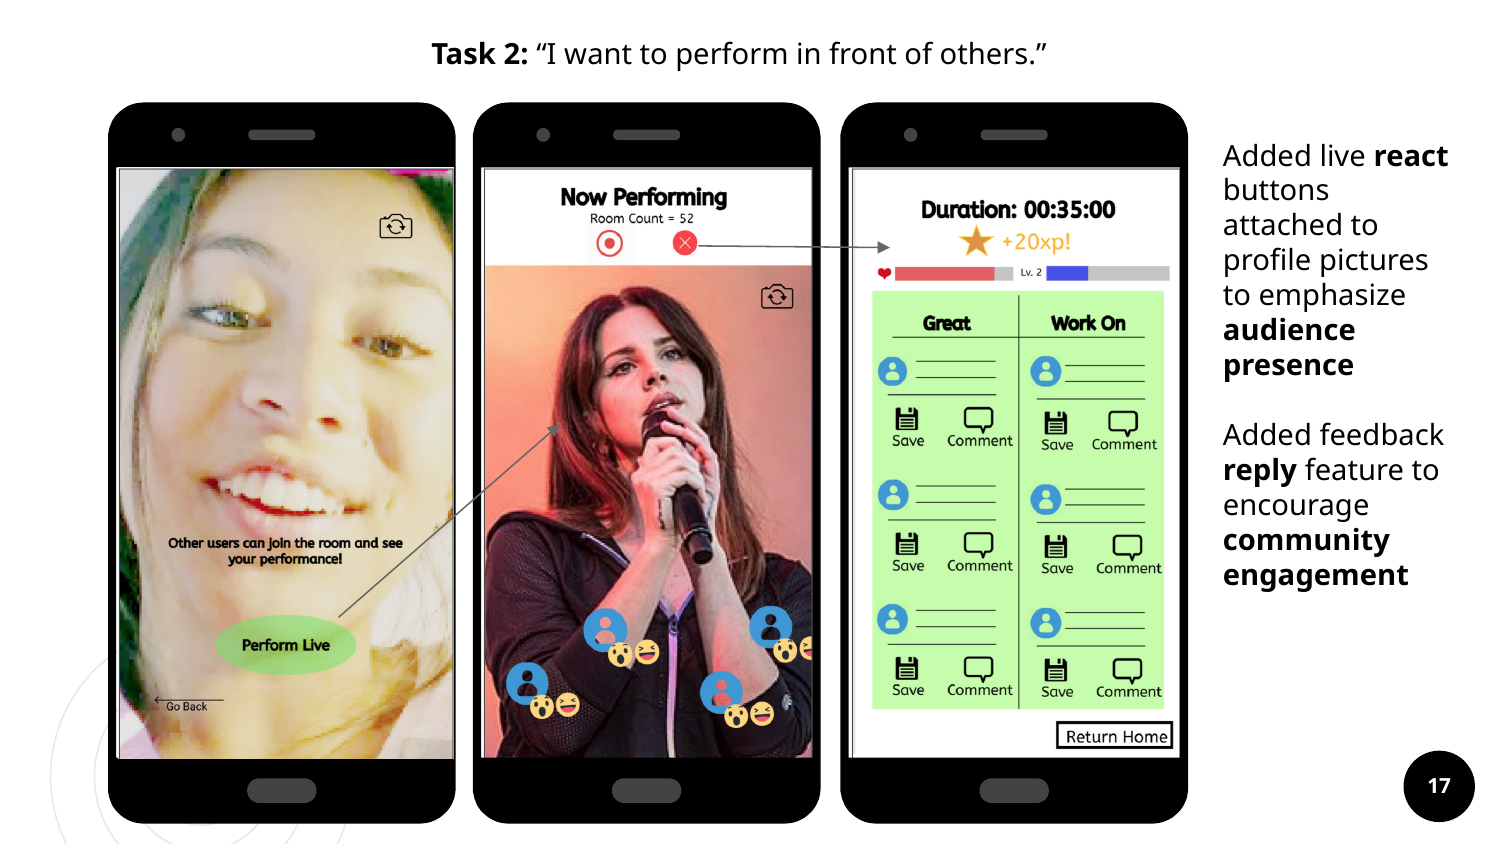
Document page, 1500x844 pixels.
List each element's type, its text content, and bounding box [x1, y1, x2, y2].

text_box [472, 102, 821, 824]
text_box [338, 423, 561, 618]
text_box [840, 102, 1189, 824]
slide_number ‹#› [1403, 750, 1475, 823]
text_box Added live react buttons attached to profile pictures to emphasize audience presence Added feedback reply feature to encourage community engagement [1207, 121, 1469, 642]
picture [117, 166, 454, 760]
list Task 2: “I want to perform in front of others.” [416, 0, 1173, 86]
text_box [107, 102, 456, 824]
